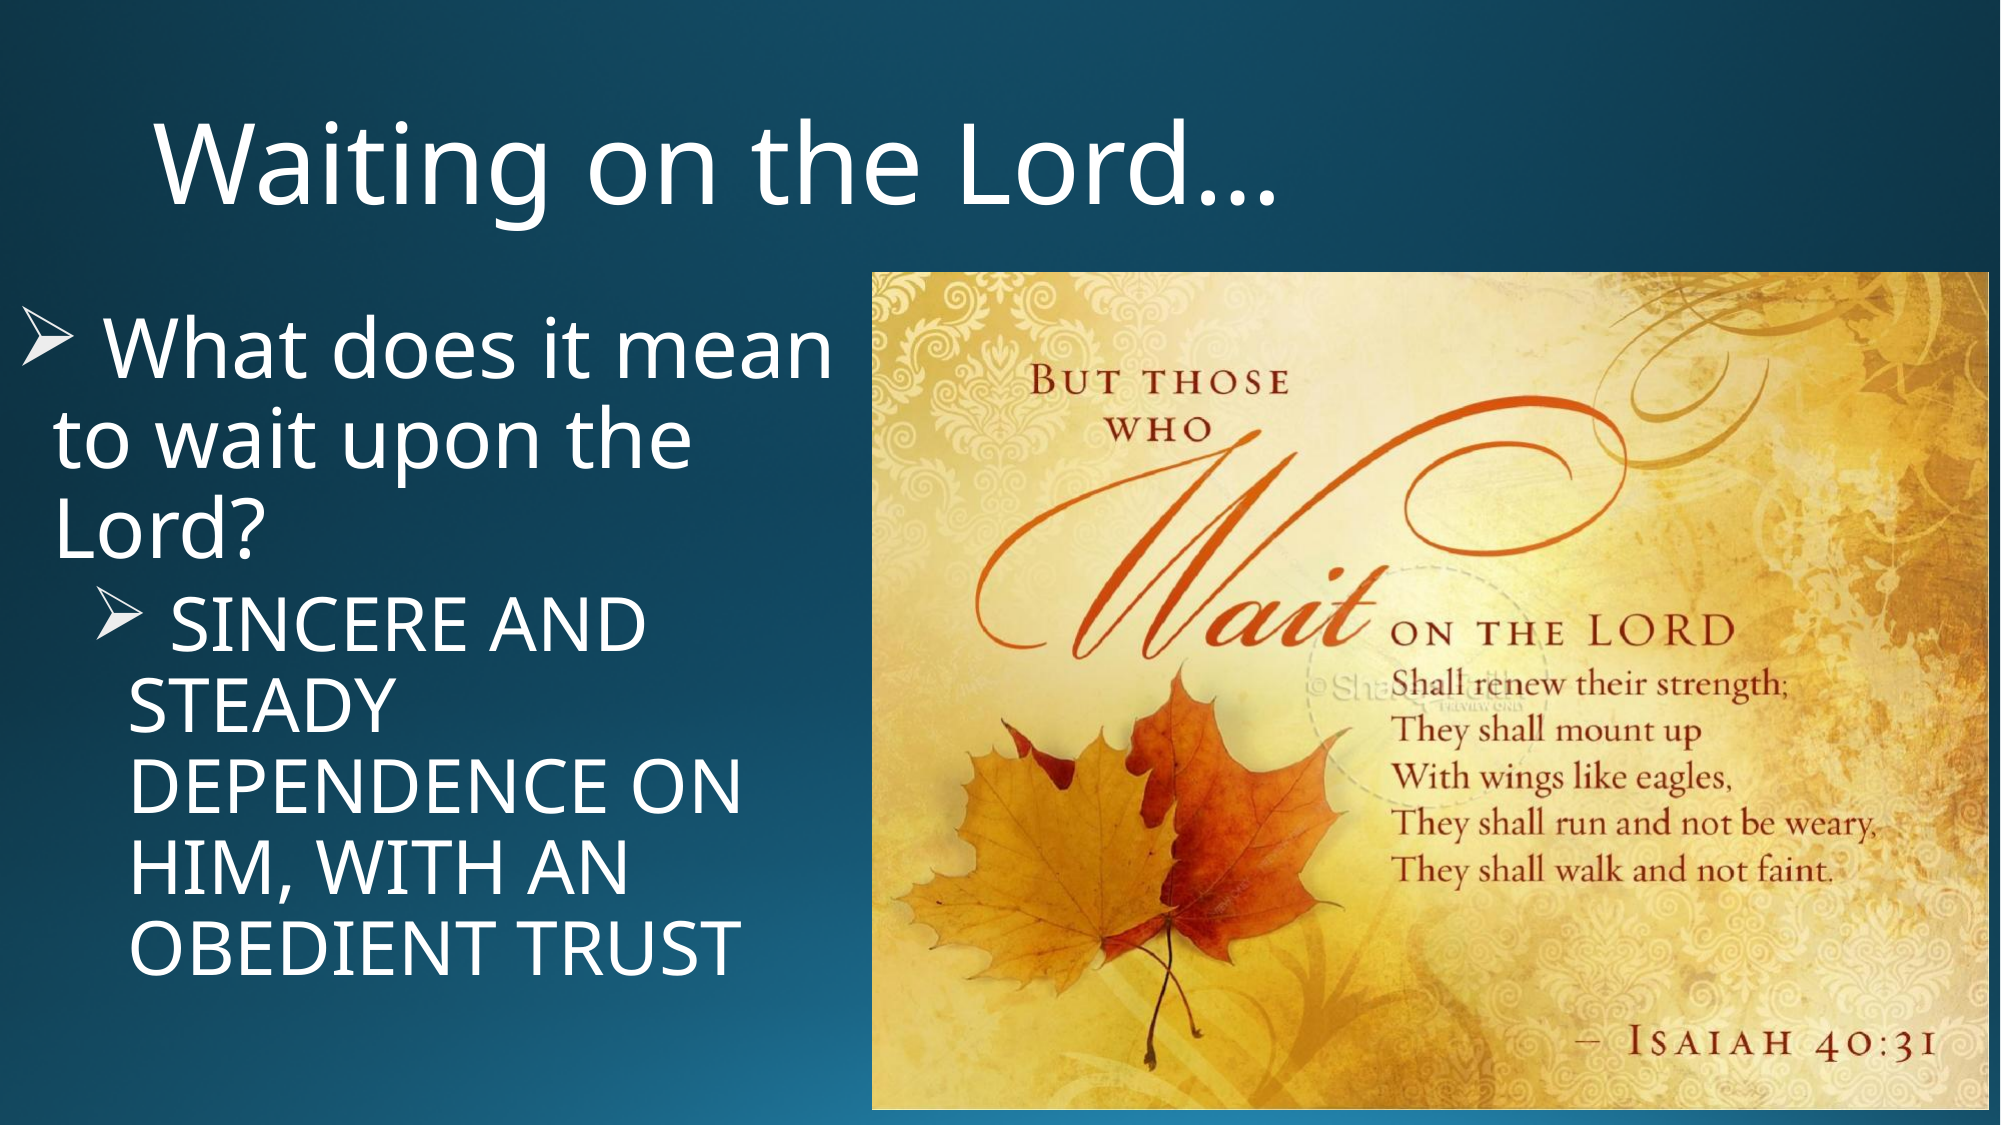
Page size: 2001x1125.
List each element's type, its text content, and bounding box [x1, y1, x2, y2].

title Waiting on the Lord… [137, 59, 1863, 278]
picture [0, 0, 2001, 1125]
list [872, 272, 1989, 1110]
list What does it mean to wait upon the Lord? SINCERE AND STEADY DEPENDENCE ON HIM, WITH AN OBEDIENT TRUST [0, 299, 863, 1102]
